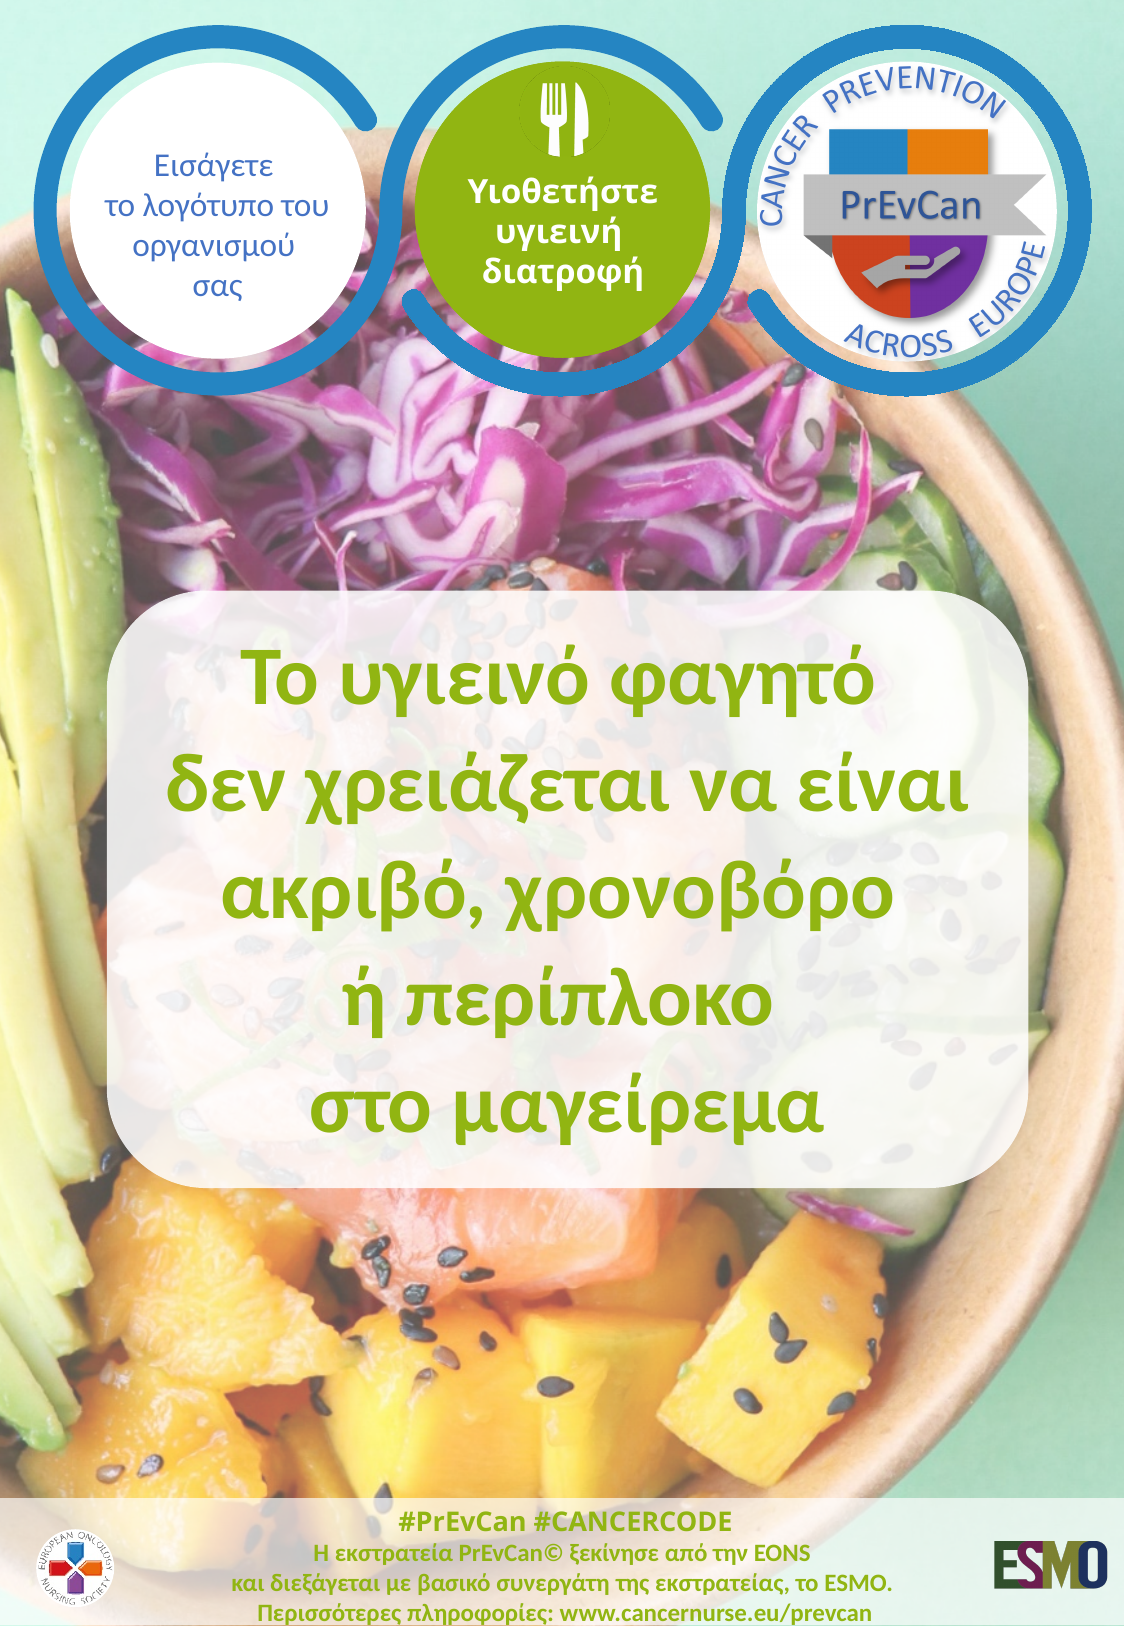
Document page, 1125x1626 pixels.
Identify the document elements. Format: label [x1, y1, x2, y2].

text_box [0, 0, 1125, 1625]
